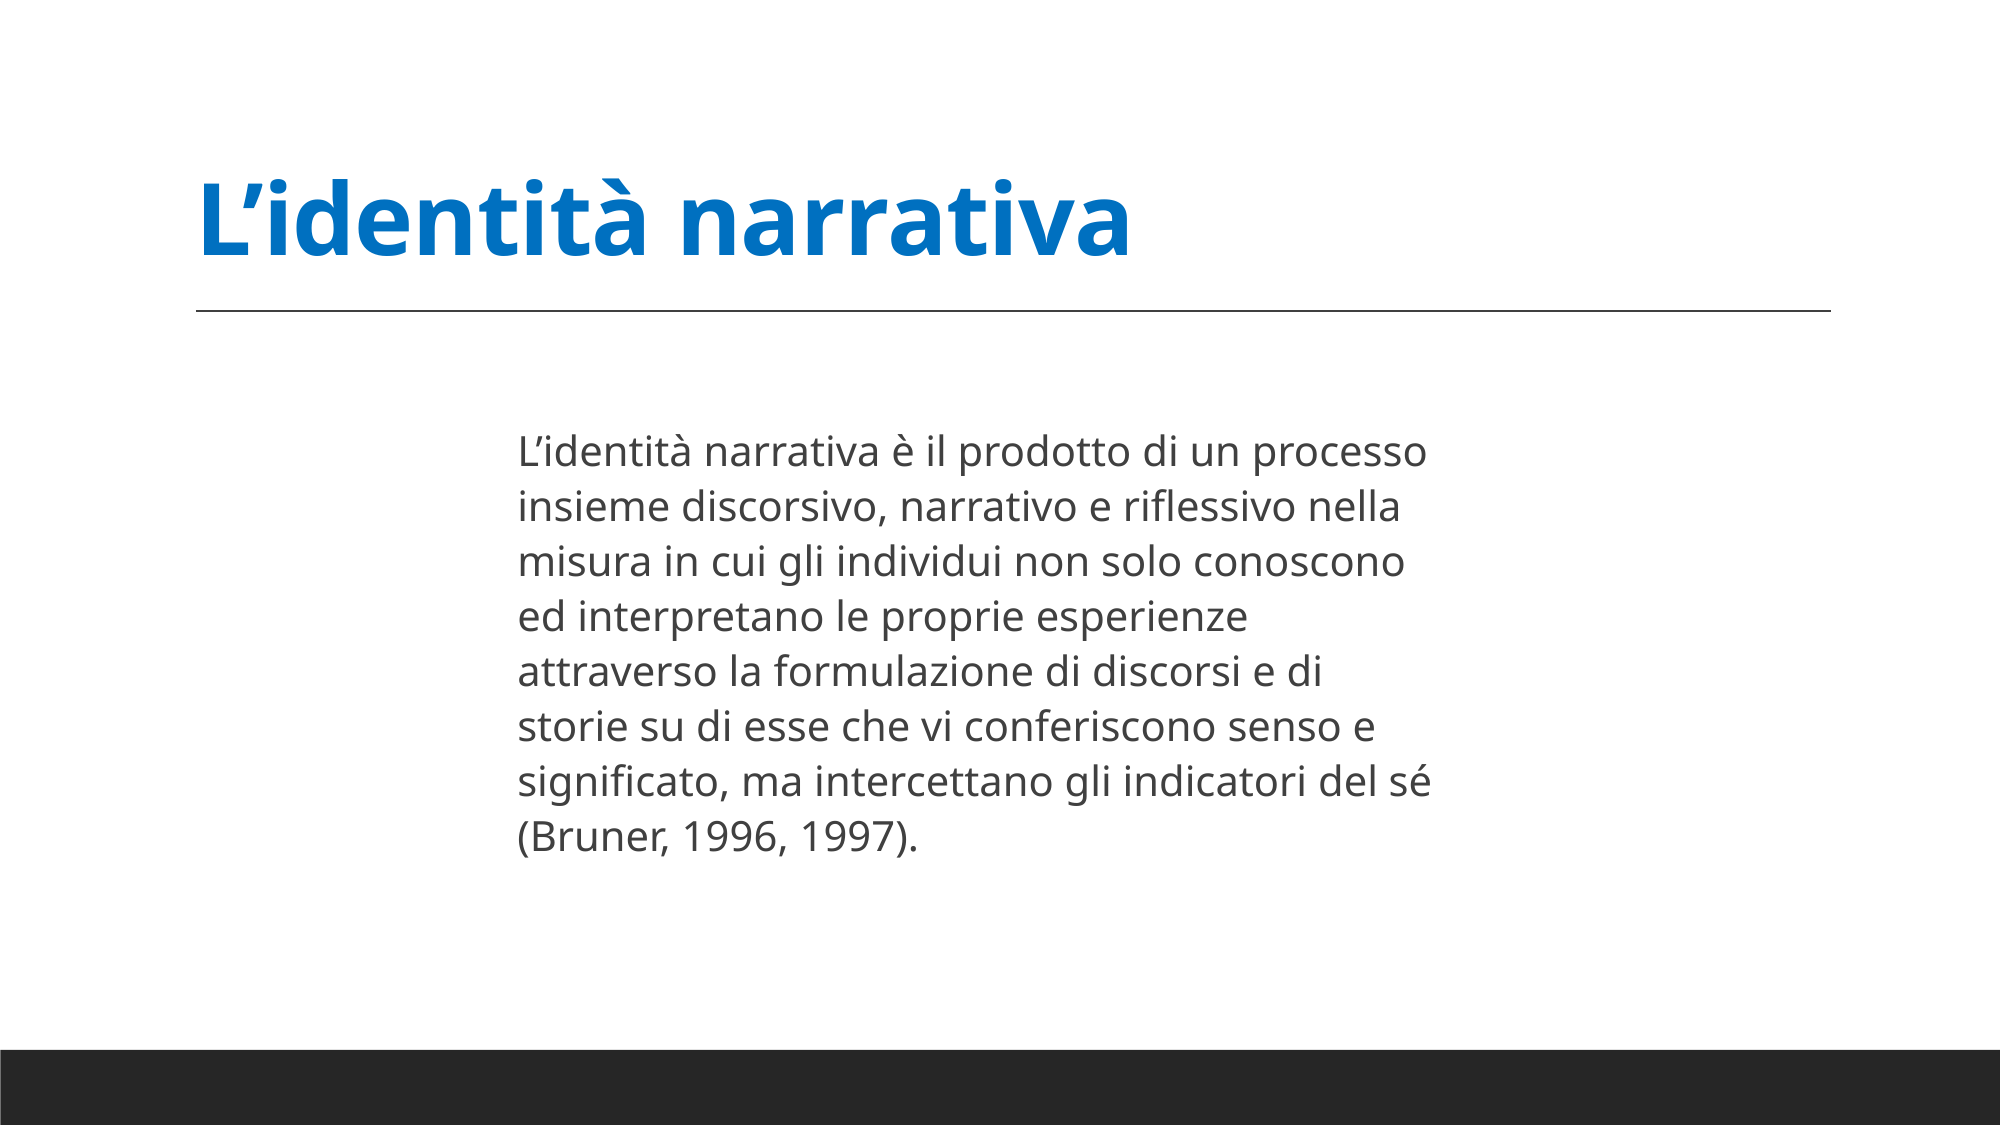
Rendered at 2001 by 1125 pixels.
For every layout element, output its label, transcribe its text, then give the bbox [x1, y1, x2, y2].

list L’identità narrativa è il prodotto di un processo insieme discorsivo, narrativo e riflessivo nella misura in cui gli individui non solo conoscono ed interpretano le proprie esperienze attraverso la formulazione di discorsi e di storie su di esse che vi conferiscono senso e significato, ma intercettano gli indicatori del sé (Bruner, 1996, 1997). [502, 412, 1439, 1030]
title L’identità narrativa [180, 47, 1830, 285]
